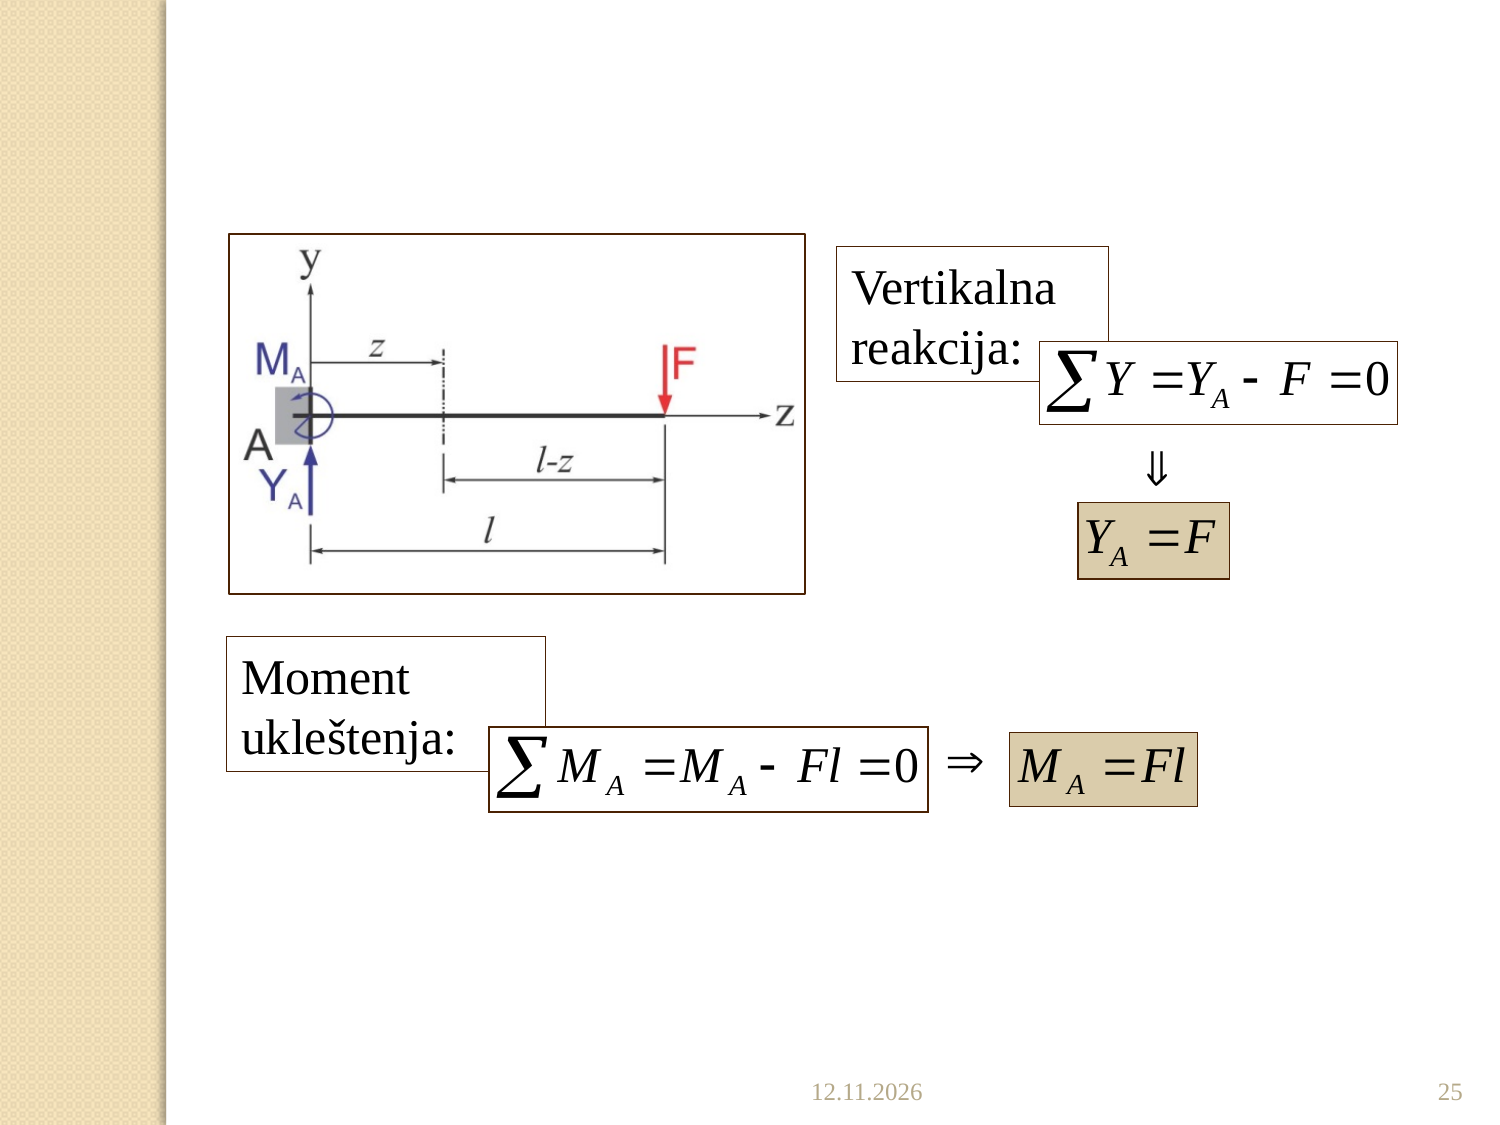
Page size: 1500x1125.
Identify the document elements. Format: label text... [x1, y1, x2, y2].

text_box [1078, 503, 1230, 579]
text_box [1135, 432, 1182, 500]
text_box Vertikalna reakcija: [836, 246, 1109, 382]
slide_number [587, 1034, 938, 1113]
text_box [938, 739, 1002, 790]
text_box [1009, 731, 1198, 808]
slide_number 25 [1413, 1034, 1488, 1113]
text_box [489, 727, 928, 812]
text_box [1038, 341, 1398, 425]
text_box Moment ukleštenja: [226, 636, 546, 772]
picture [229, 234, 805, 594]
